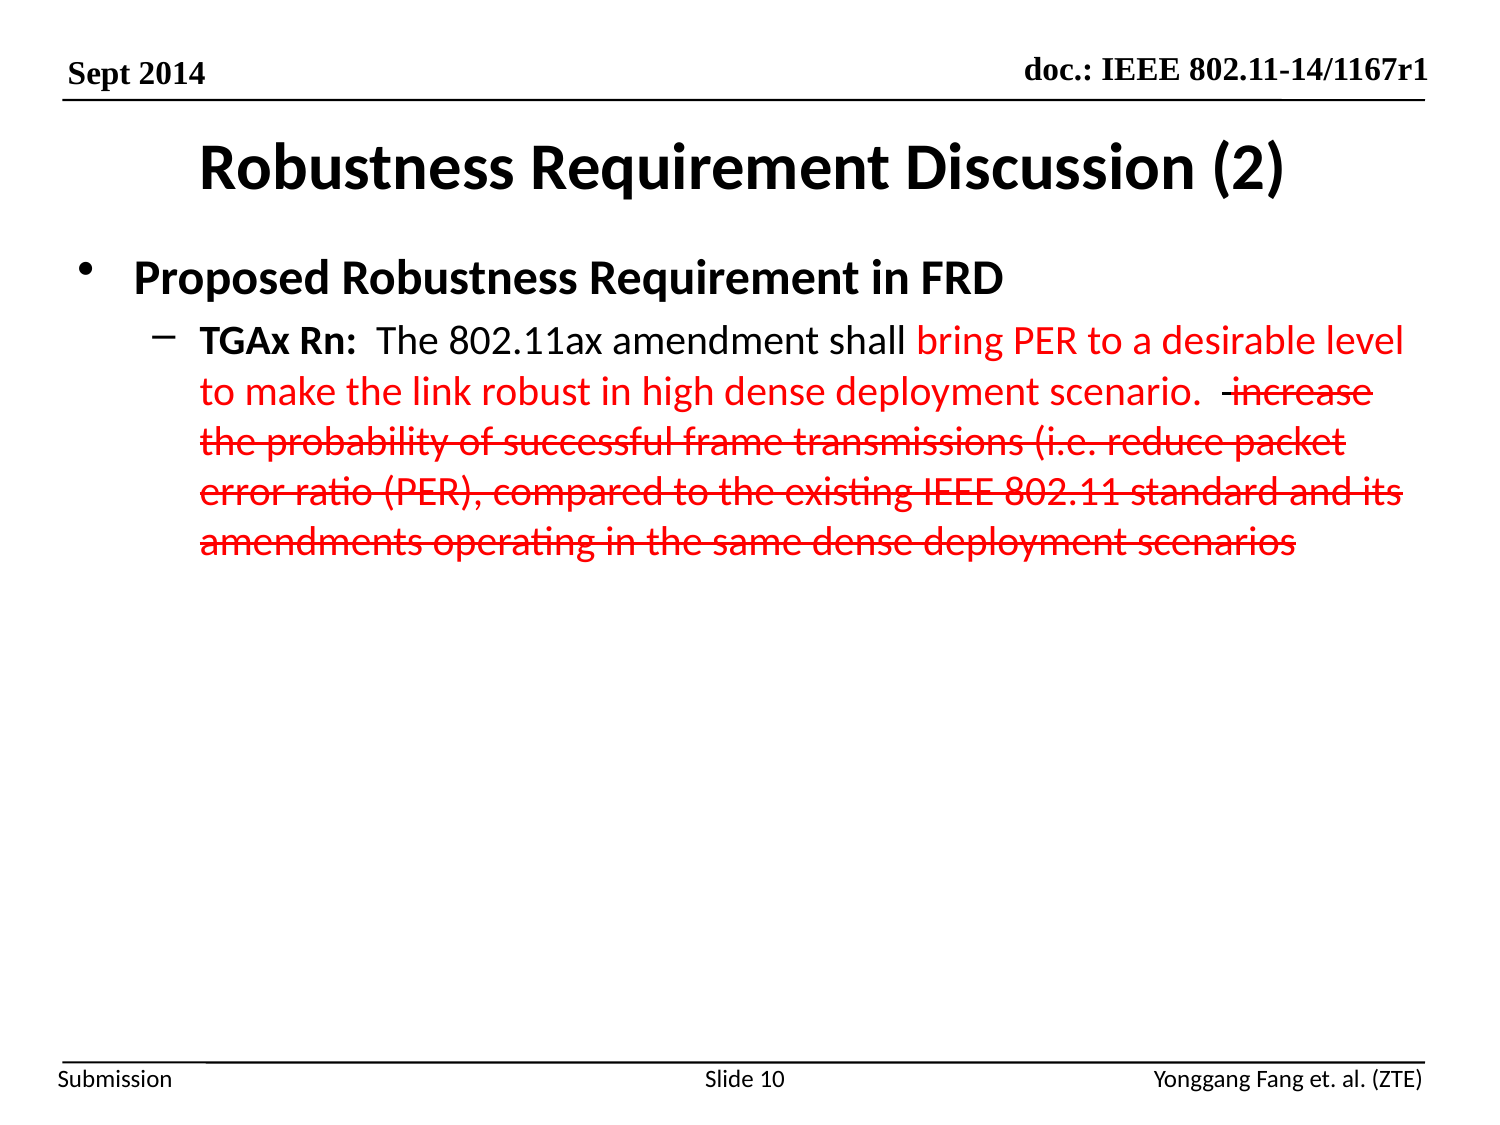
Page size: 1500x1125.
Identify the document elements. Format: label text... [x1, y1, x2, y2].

title Robustness Requirement Discussion (2) [62, 99, 1426, 226]
list Proposed Robustness Requirement in FRD TGAx Rn: The 802.11ax amendment shall bring PER to a desirable level to make the link robust in high dense deployment scenario. increase the probability of successful frame transmissions (i.e. reduce packet error ratio (PER), compared to the existing IEEE 802.11 standard and its amendments operating in the same dense deployment scenarios [62, 237, 1451, 1063]
slide_number Slide 10 [702, 1062, 788, 1094]
